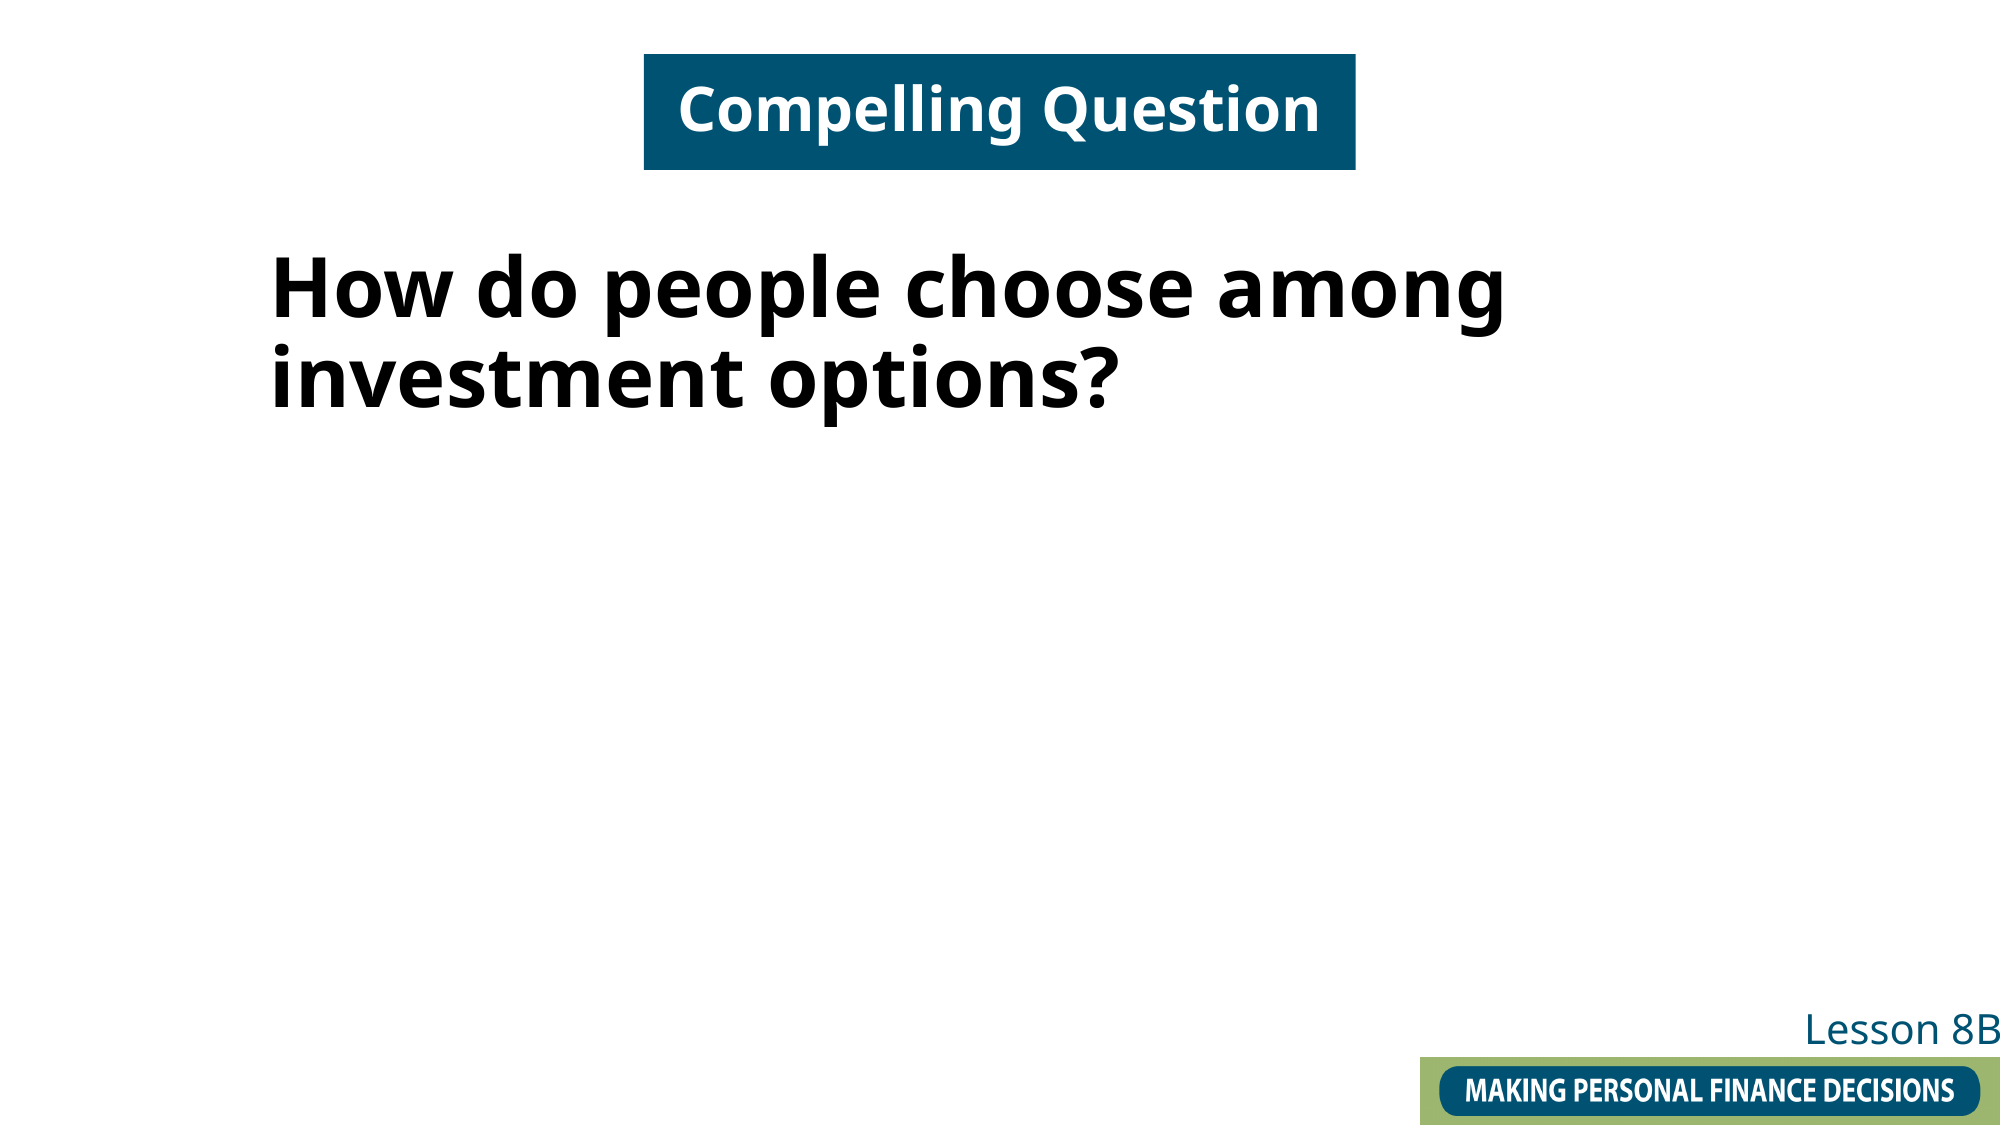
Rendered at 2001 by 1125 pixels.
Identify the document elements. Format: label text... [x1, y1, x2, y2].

picture [1420, 1057, 2000, 1125]
text_box Compelling Question [643, 54, 1356, 170]
text_box Lesson 8B [1789, 995, 2000, 1057]
list How do people choose among investment options? [254, 238, 1800, 345]
